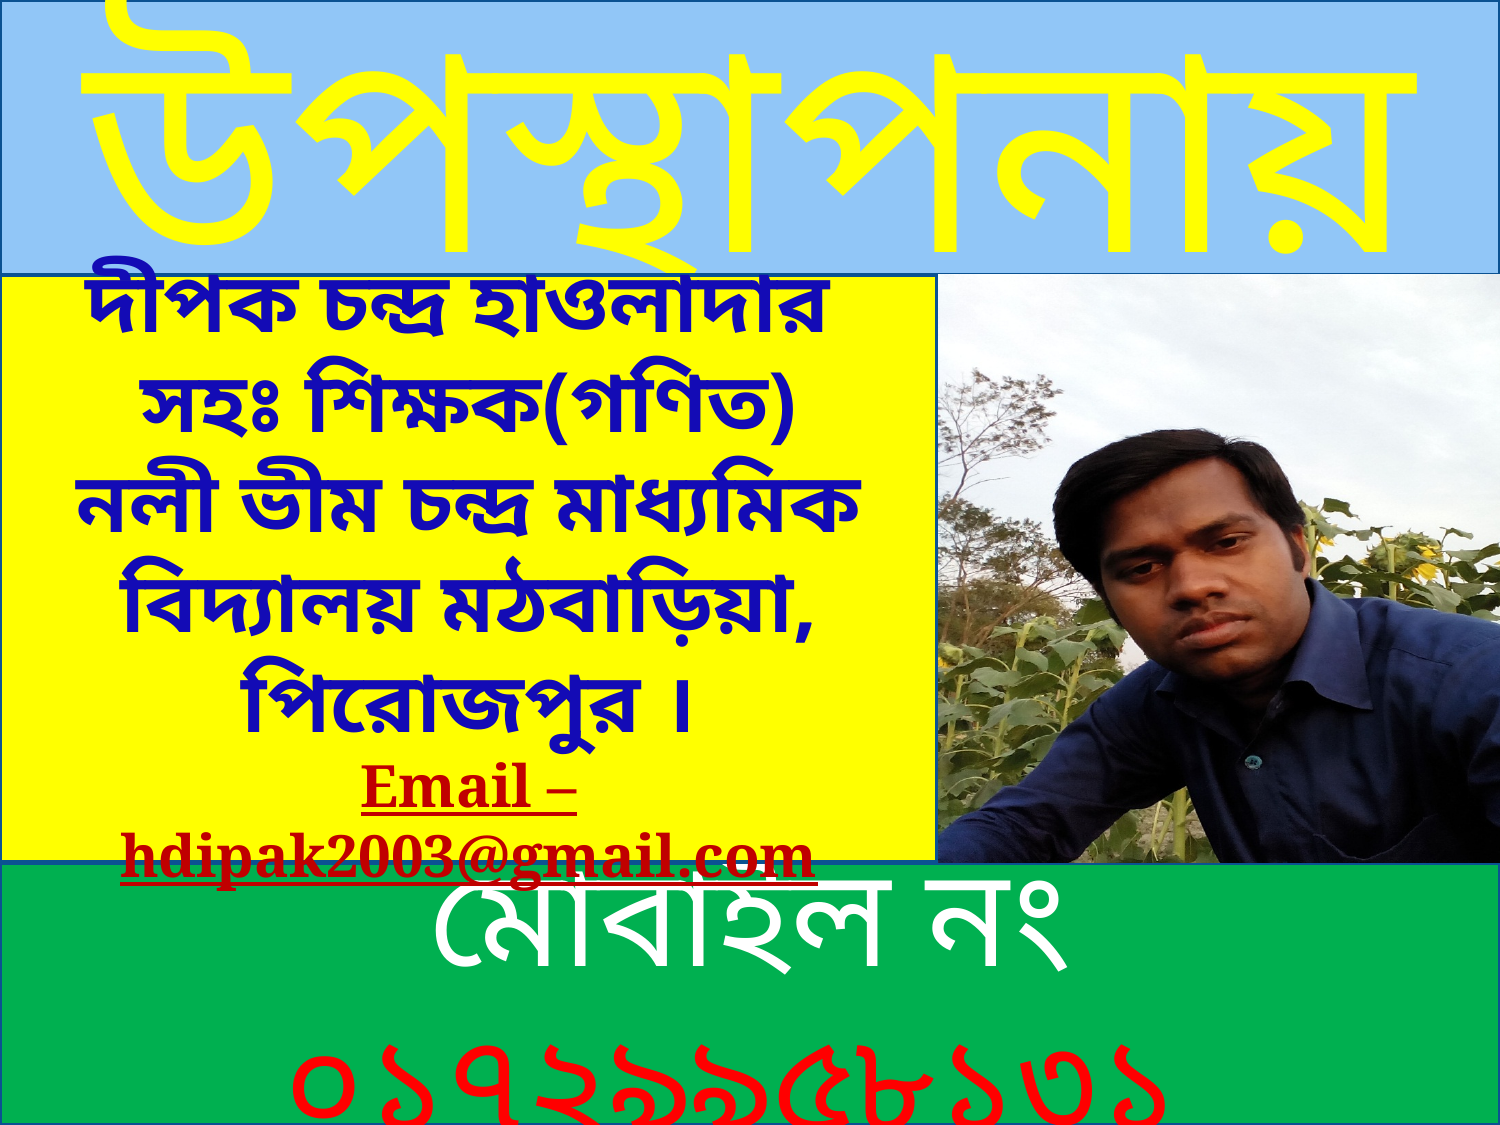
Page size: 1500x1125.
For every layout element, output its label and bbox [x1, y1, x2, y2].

text_box [0, 0, 1500, 1125]
picture [938, 274, 1500, 863]
